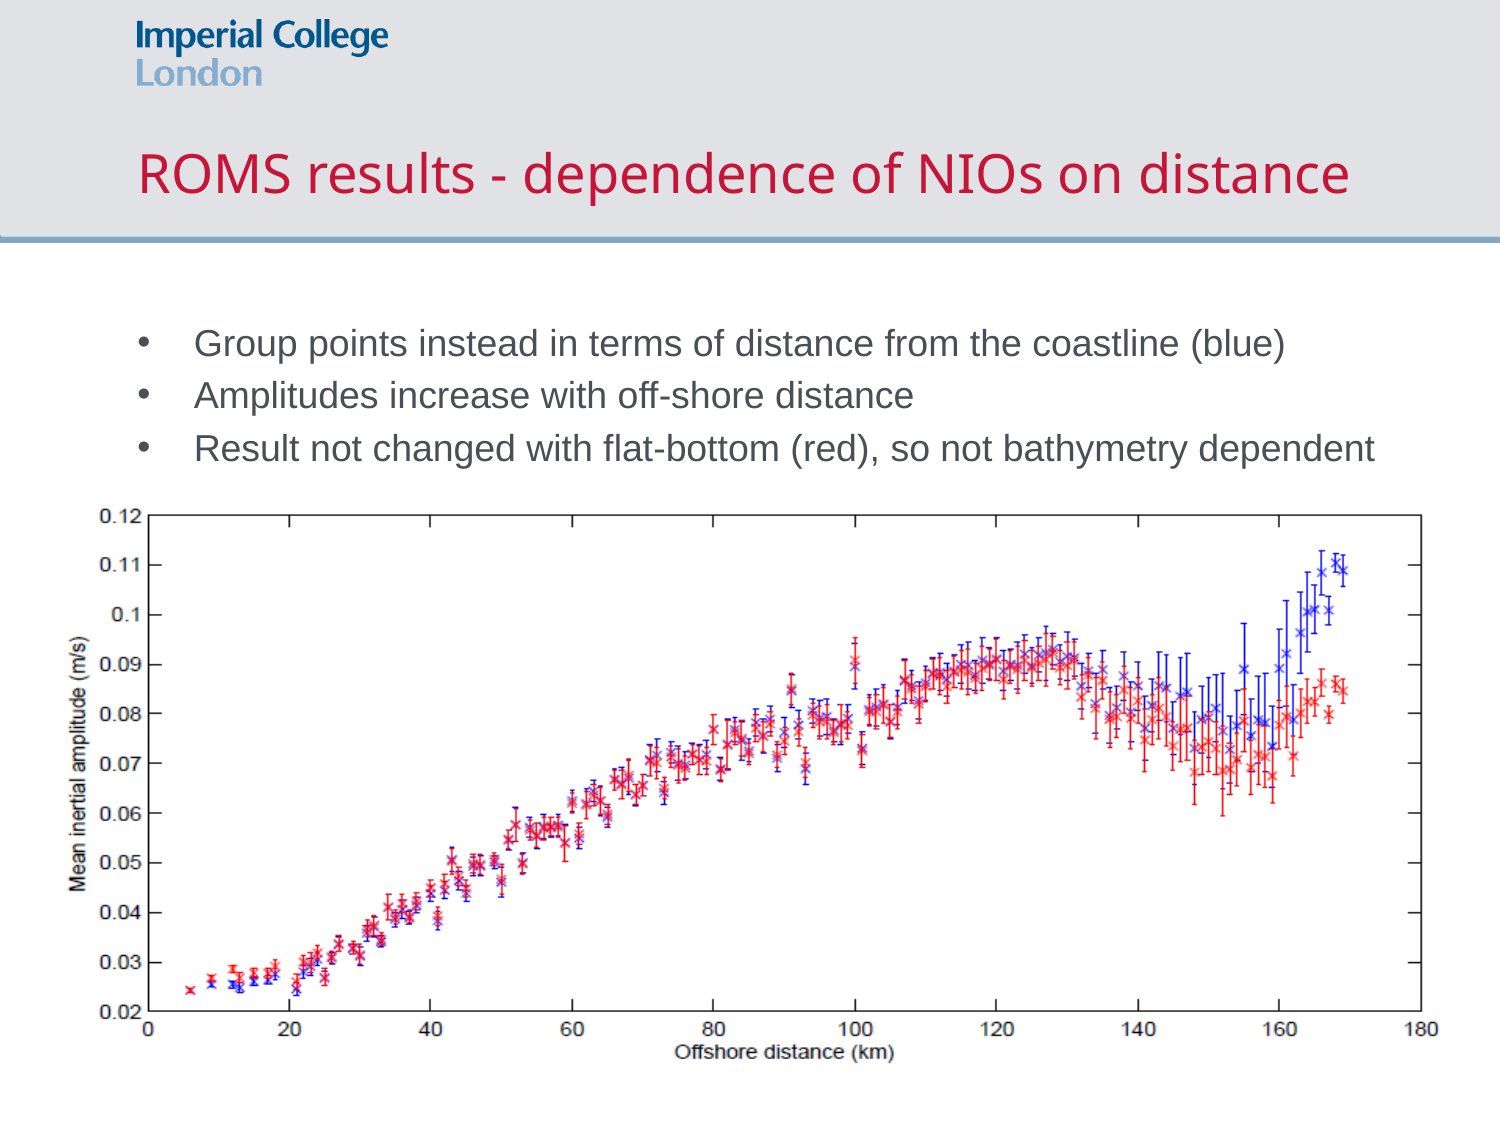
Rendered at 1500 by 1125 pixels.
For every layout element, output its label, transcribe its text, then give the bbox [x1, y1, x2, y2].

picture [0, 0, 1500, 243]
list Group points instead in terms of distance from the coastline (blue) Amplitudes increase with off-shore distance Result not changed with flat-bottom (red), so not bathymetry dependent [137, 318, 1388, 478]
title ROMS results - dependence of NIOs on distance [137, 99, 1375, 205]
picture [23, 479, 1477, 1079]
